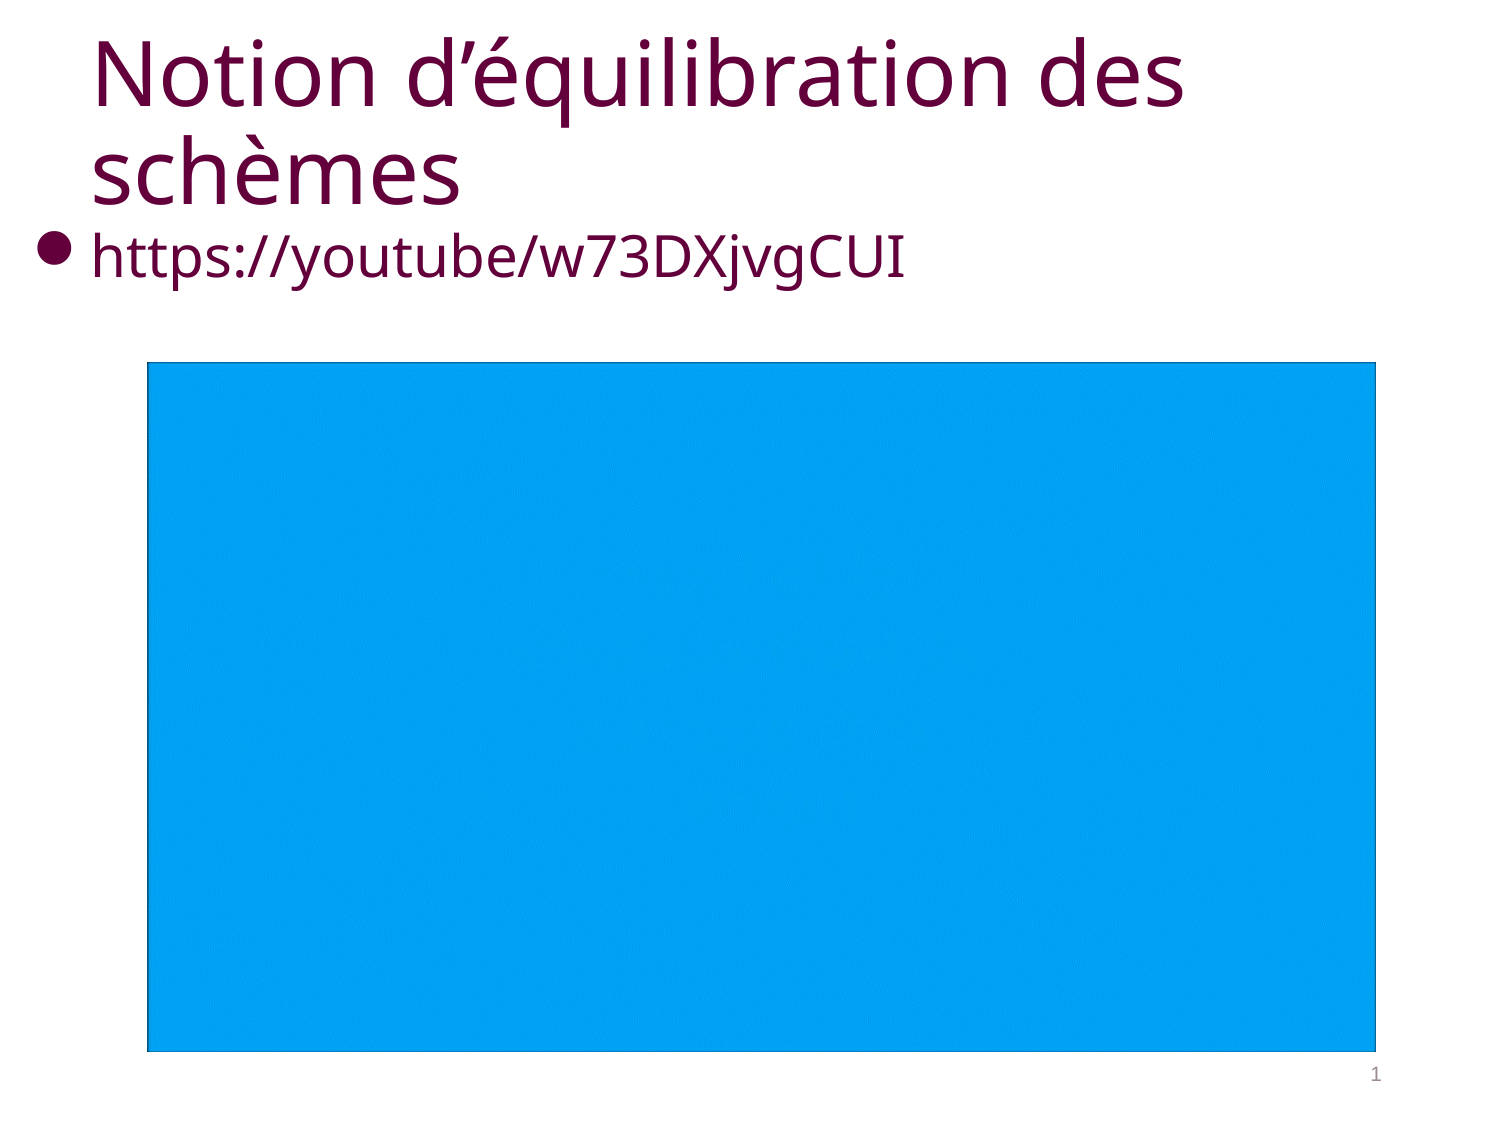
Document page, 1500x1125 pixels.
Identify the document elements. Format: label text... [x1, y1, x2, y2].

list https://youtube/w73DXjvgCUI [17, 220, 1376, 1006]
title Notion d’équilibration des schèmes [75, 20, 1313, 220]
slide_number 1 [1059, 1042, 1397, 1103]
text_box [147, 361, 1376, 1053]
